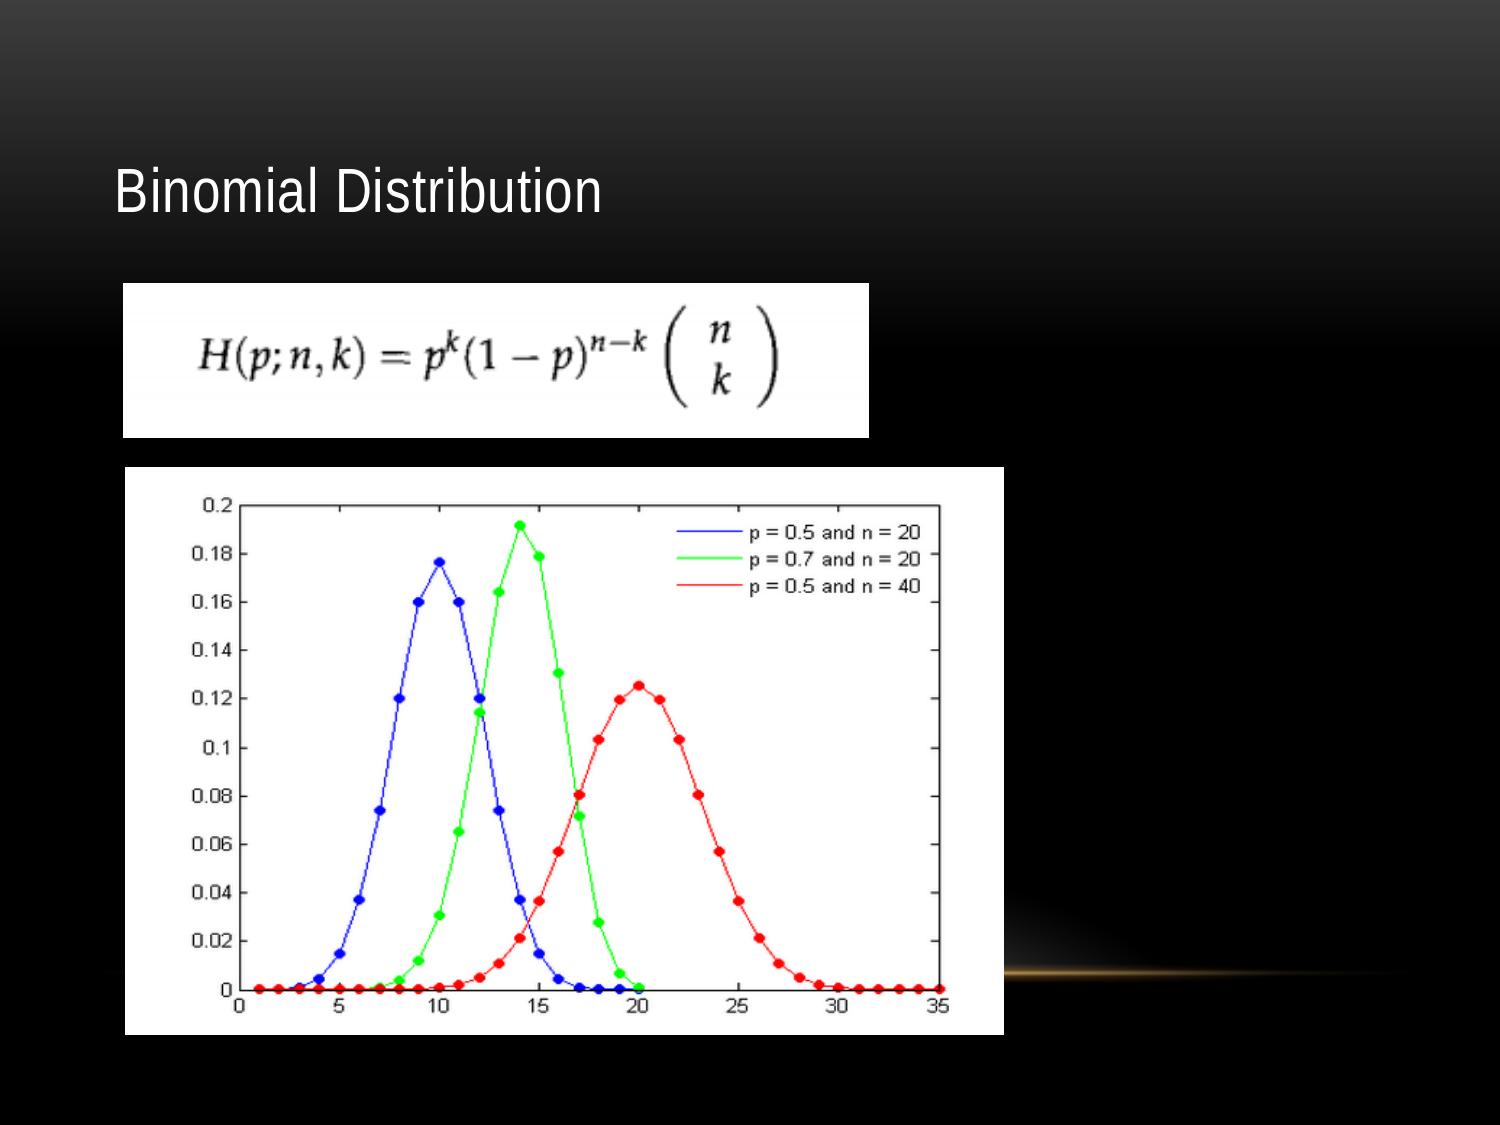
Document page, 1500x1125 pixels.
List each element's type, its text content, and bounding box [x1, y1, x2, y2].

picture [0, 0, 1500, 1125]
title Binomial Distribution [99, 45, 1400, 233]
